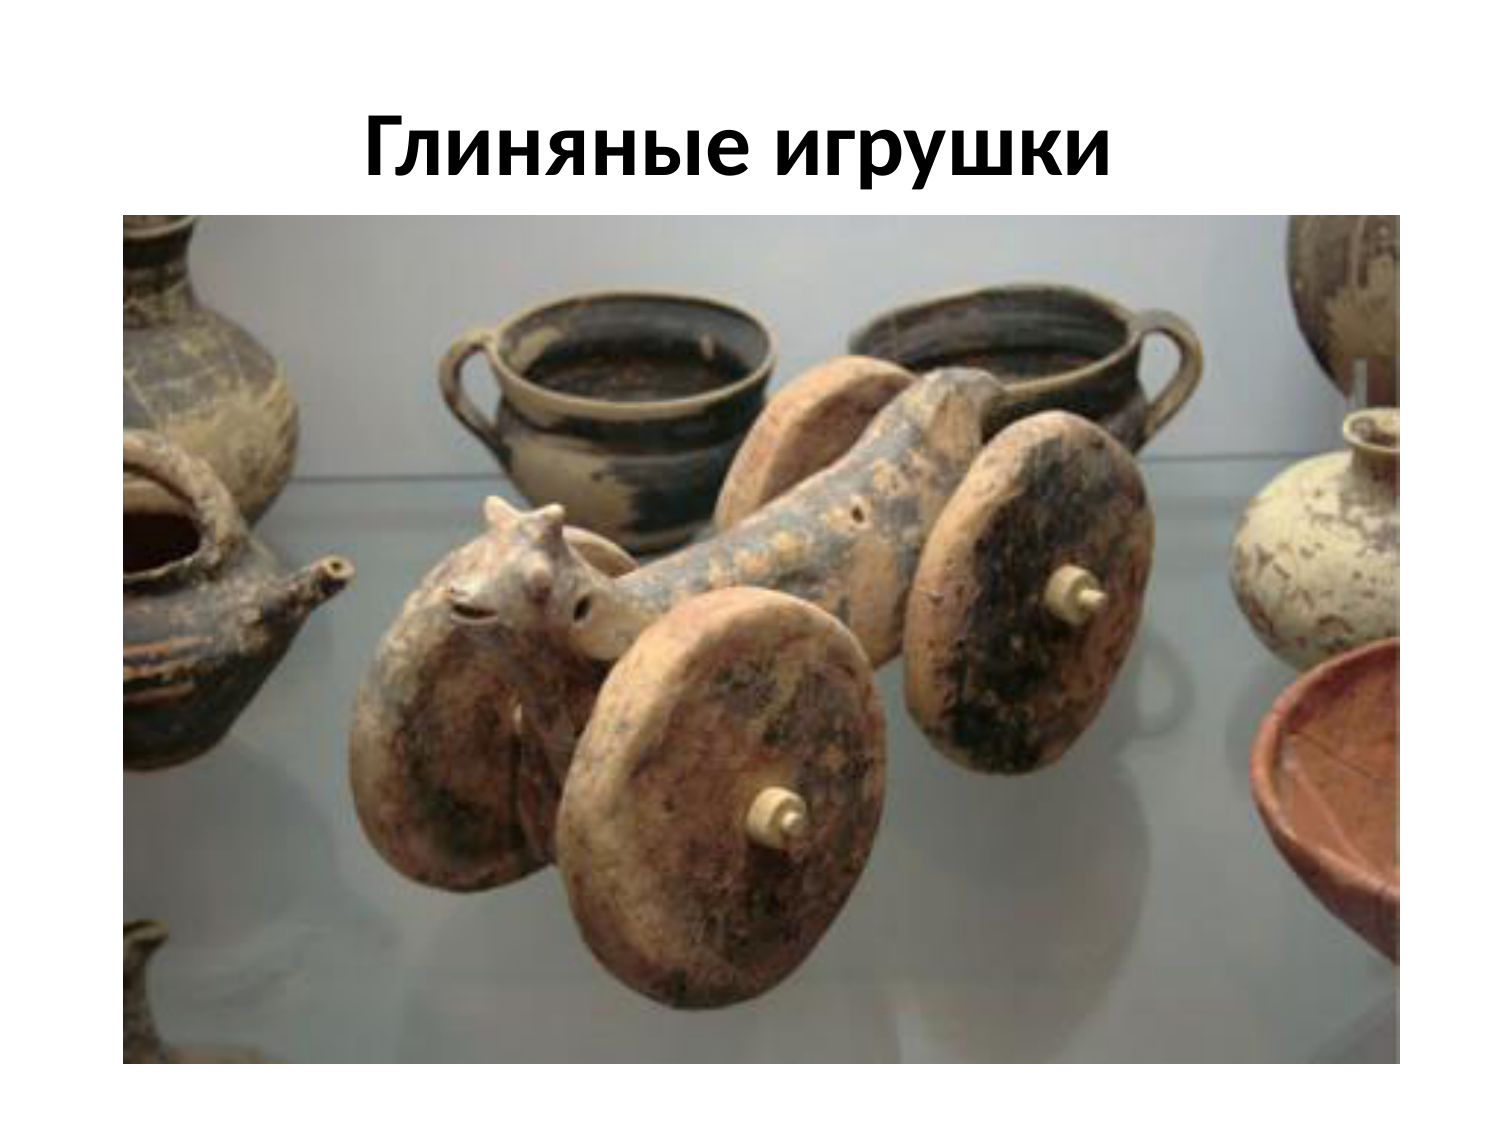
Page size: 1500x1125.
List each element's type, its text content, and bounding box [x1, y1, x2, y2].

picture [123, 215, 1400, 1064]
title Глиняные игрушки [75, 45, 1425, 233]
